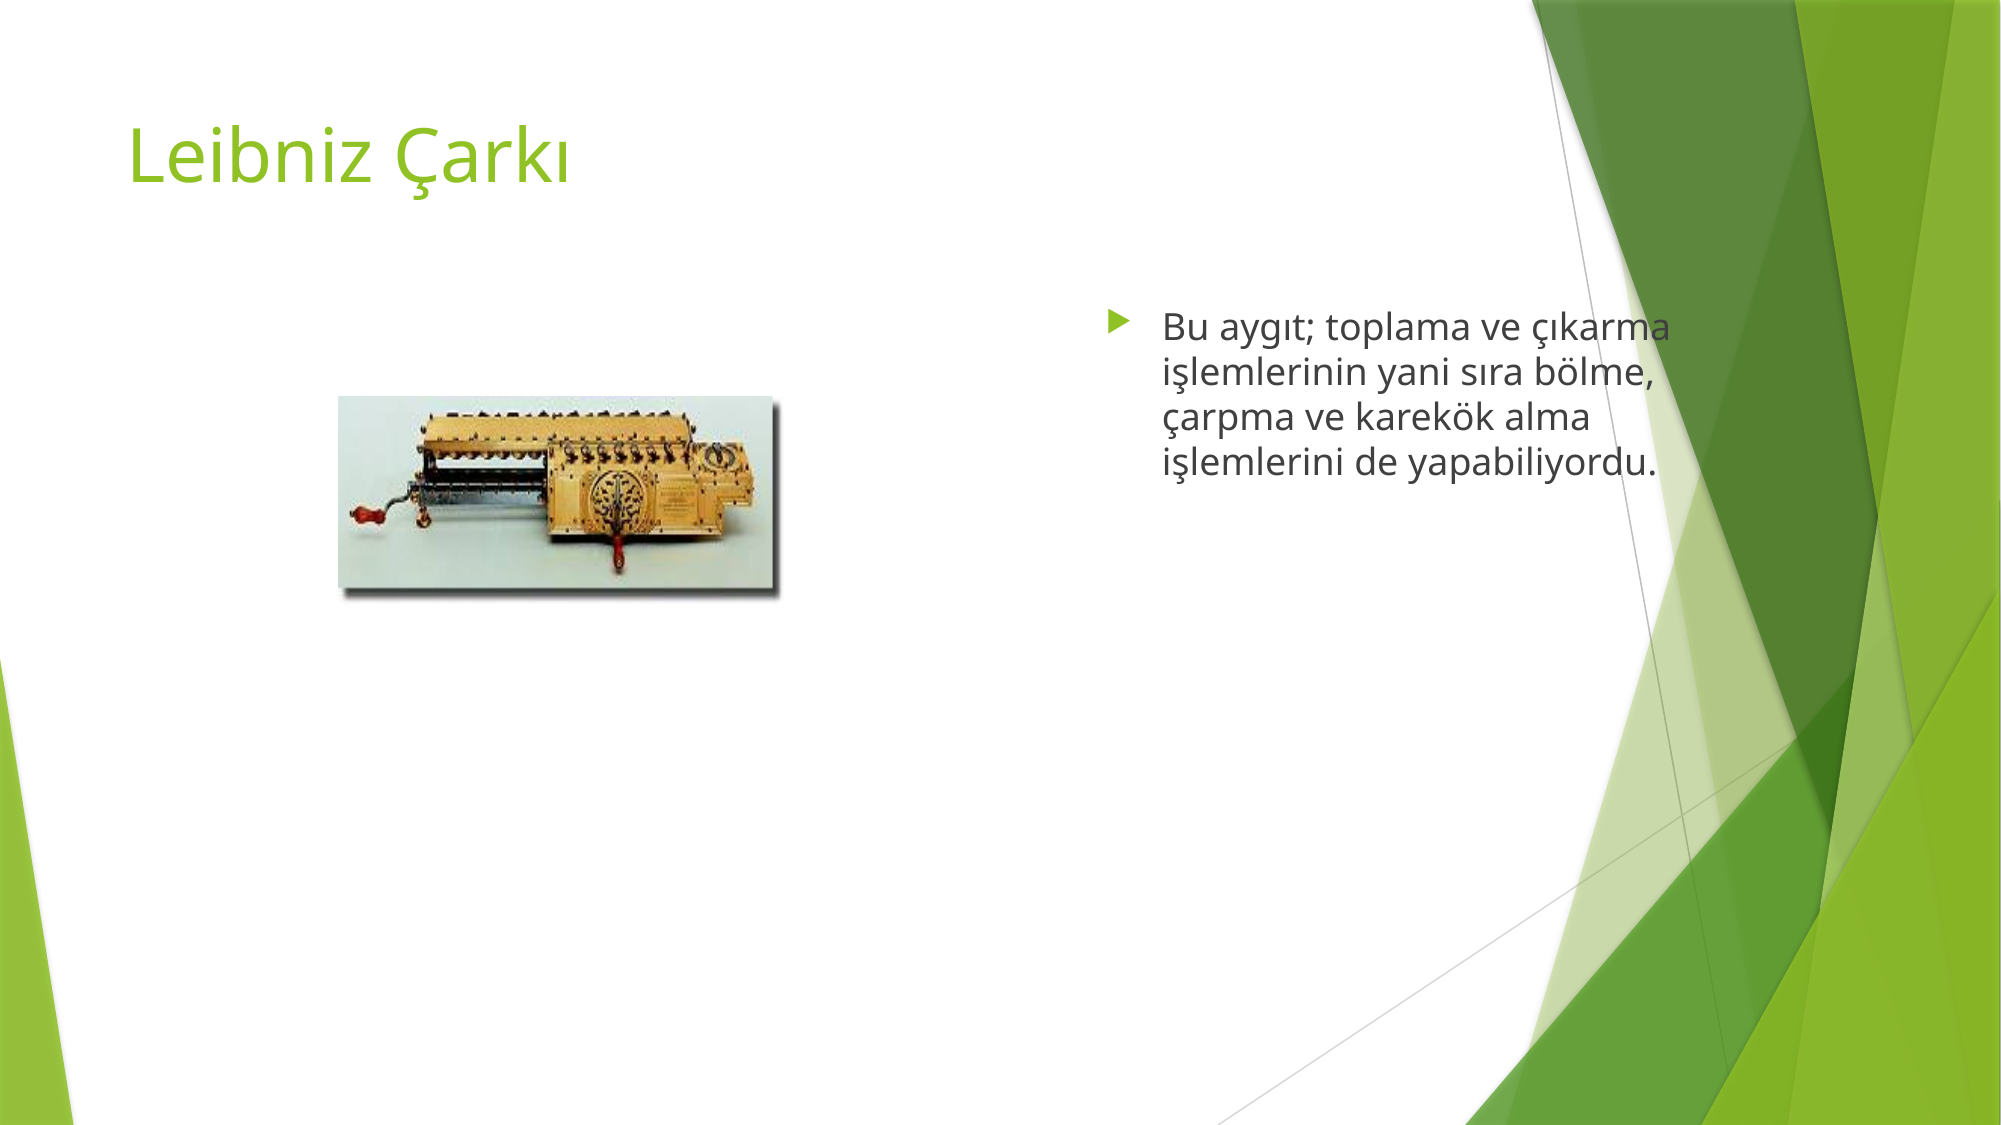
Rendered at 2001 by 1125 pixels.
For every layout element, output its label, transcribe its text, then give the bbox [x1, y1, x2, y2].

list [337, 396, 789, 610]
title Leibniz Çarkı [111, 99, 1522, 317]
list Bu aygıt; toplama ve çıkarma işlemlerinin yani sıra bölme, çarpma ve karekök alma işlemlerini de yapabiliyordu. [1090, 295, 1707, 891]
